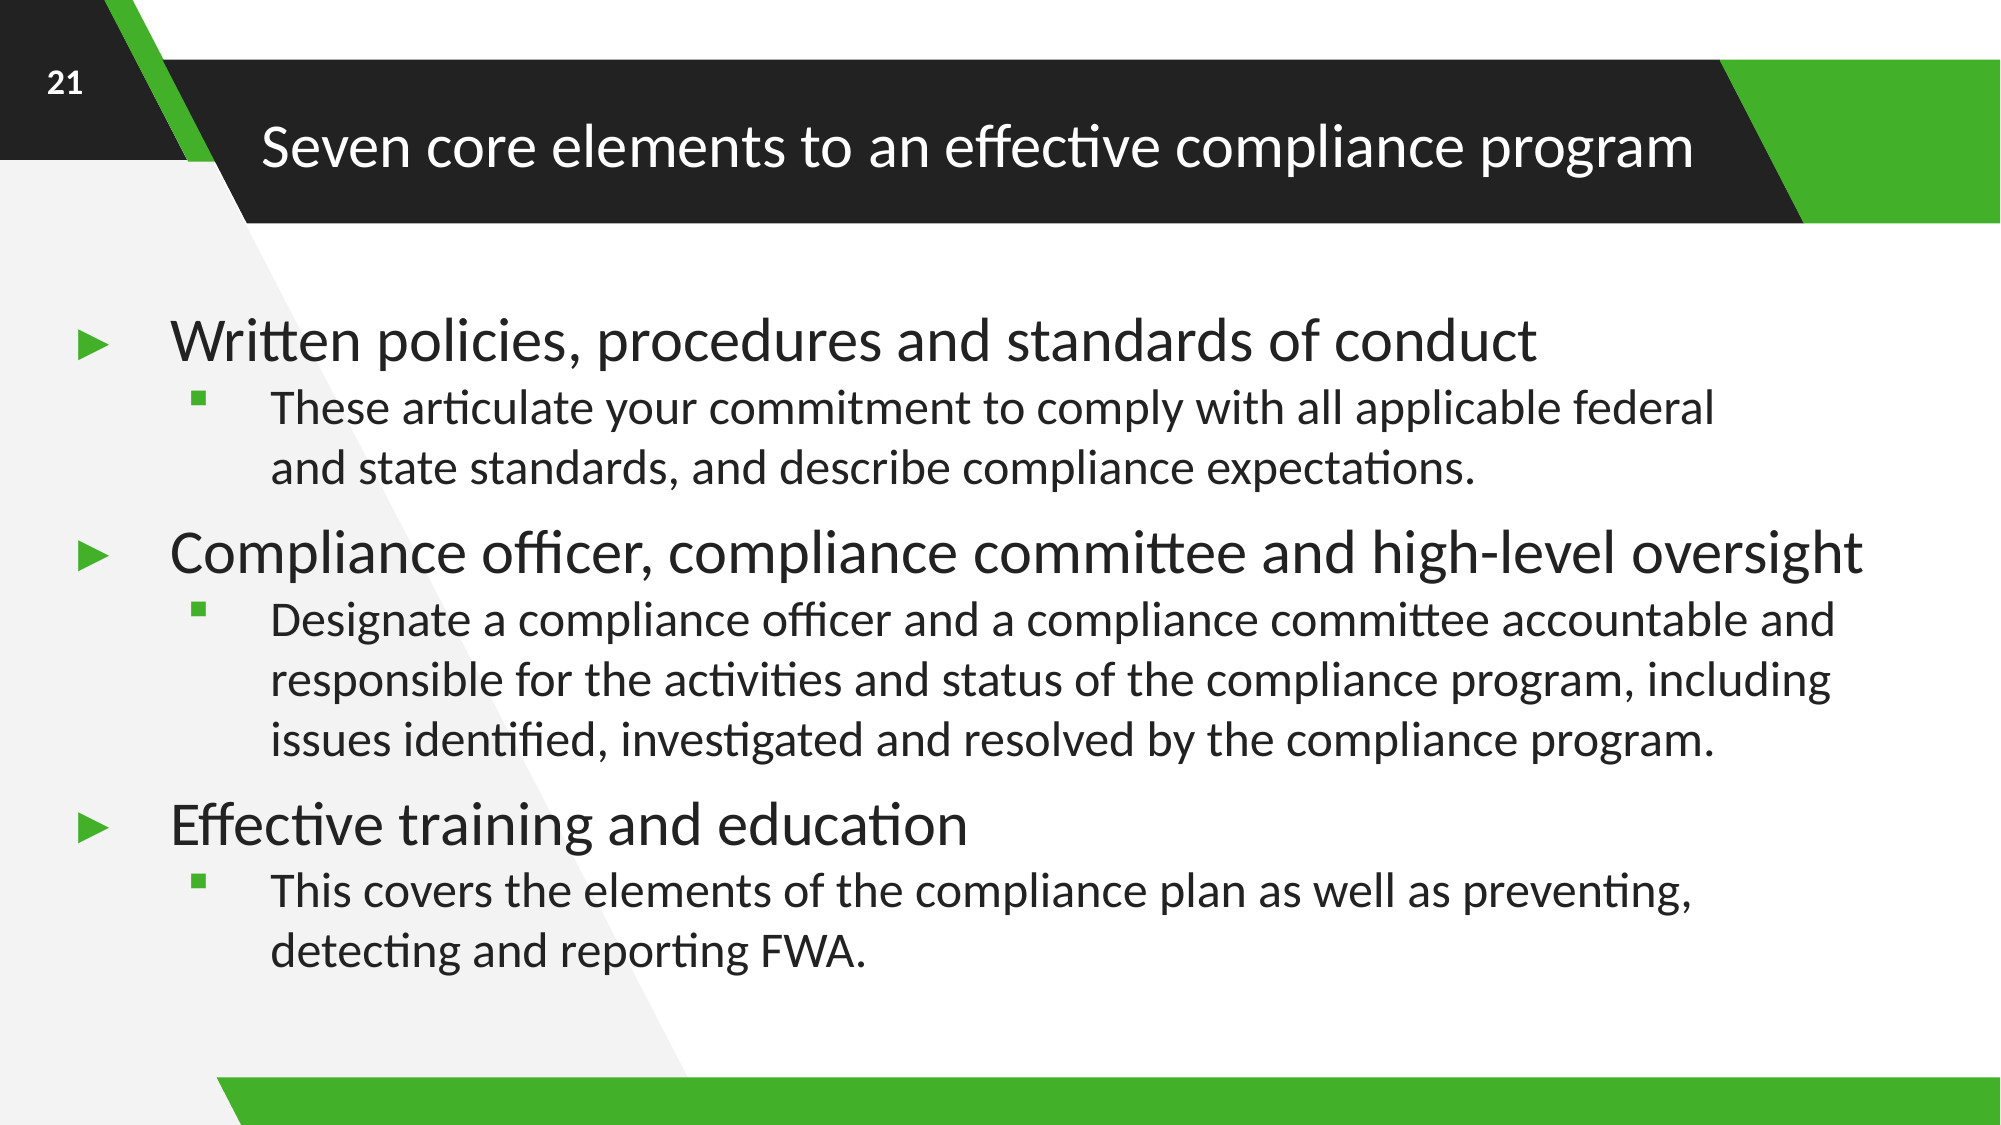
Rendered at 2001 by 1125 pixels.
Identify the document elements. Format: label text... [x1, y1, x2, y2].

title Seven core elements to an effective compliance program [241, 60, 1750, 225]
slide_number 21 [0, 0, 131, 160]
list Written policies, procedures and standards of conduct These articulate your commitment to comply with all applicable federal and state standards, and describe compliance expectations. Compliance officer, compliance committee and high-level oversight Designate a compliance officer and a compliance committee accountable and responsible for the activities and status of the compliance program, including issues identified, investigated and resolved by the compliance program. Effective training and education This covers the elements of the compliance plan as well as preventing, detecting and reporting FWA. [50, 279, 1961, 1078]
